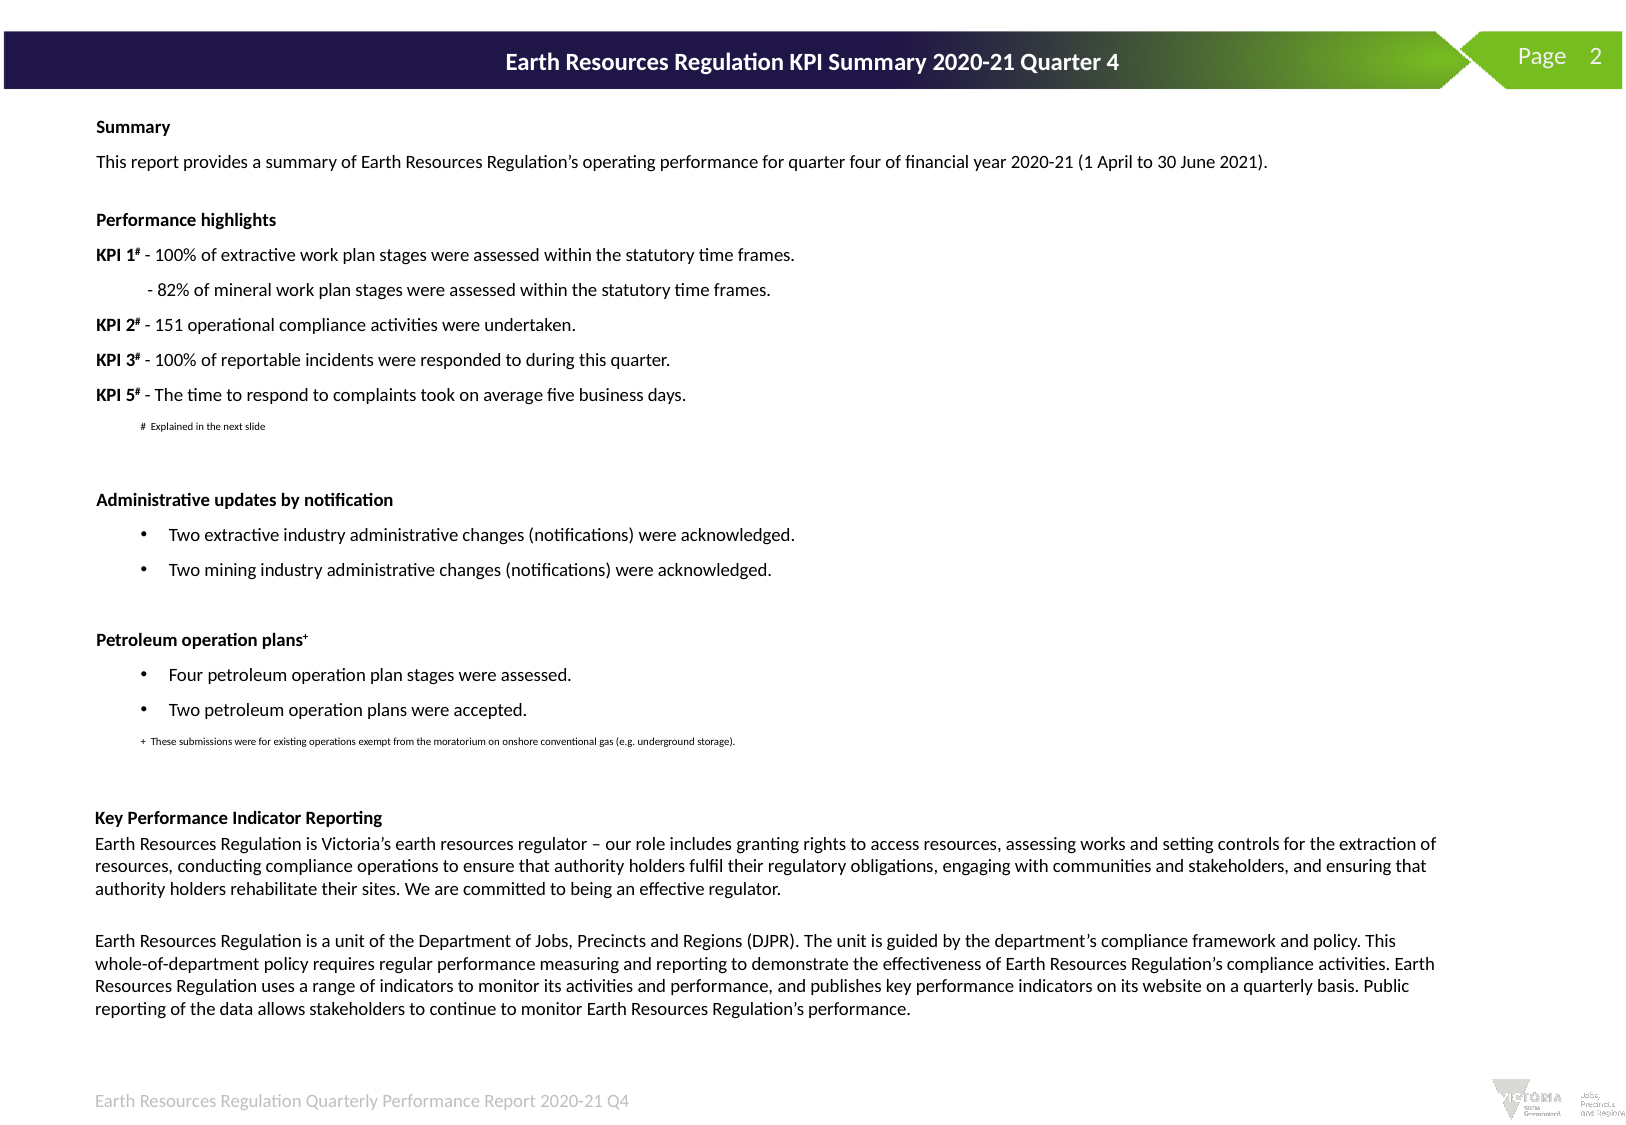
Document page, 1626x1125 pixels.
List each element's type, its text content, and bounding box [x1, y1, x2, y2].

slide_number Page 2 [1470, 32, 1618, 77]
title Earth Resources Regulation KPI Summary 2020-21 Quarter 4 [81, 38, 1544, 83]
footer Earth Resources Regulation Quarterly Performance Report 2020-21 Q4 [80, 1069, 896, 1125]
text_box Key Performance Indicator Reporting Earth Resources Regulation is Victoria’s earth resources regulator – our role includes granting rights to access resources, assessing works and setting controls for the extraction of resources, conducting compliance operations to ensure that authority holders fulfil their regulatory obligations, engaging with communities and stakeholders, and ensuring that authority holders rehabilitate their sites. We are committed to being an effective regulator. Earth Resources Regulation is a unit of the Department of Jobs, Precincts and Regions (DJPR). The unit is guided by the department’s compliance framework and policy. This whole-of-department policy requires regular performance measuring and reporting to demonstrate the effectiveness of Earth Resources Regulation’s compliance activities. Earth Resources Regulation uses a range of indicators to monitor its activities and performance, and publishes key performance indicators on its website on a quarterly basis. Public reporting of the data allows stakeholders to continue to monitor Earth Resources Regulation’s performance. [80, 797, 1467, 1070]
picture [1492, 1079, 1625, 1120]
picture [2, 30, 1625, 90]
list Summary This report provides a summary of Earth Resources Regulation’s operating performance for quarter four of financial year 2020-21 (1 April to 30 June 2021). Performance highlights KPI 1# - 100% of extractive work plan stages were assessed within the statutory time frames. - 82% of mineral work plan stages were assessed within the statutory time frames. KPI 2# - 151 operational compliance activities were undertaken. KPI 3# - 100% of reportable incidents were responded to during this quarter. KPI 5# - The time to respond to complaints took on average five business days. # Explained in the next slide Administrative updates by notification Two extractive industry administrative changes (notifications) were acknowledged. Two mining industry administrative changes (notifications) were acknowledged. Petroleum operation plans+ Four petroleum operation plan stages were assessed. Two petroleum operation plans were accepted. + These submissions were for existing operations exempt from the moratorium on onshore conventional gas (e.g. underground storage). [81, 107, 1563, 774]
